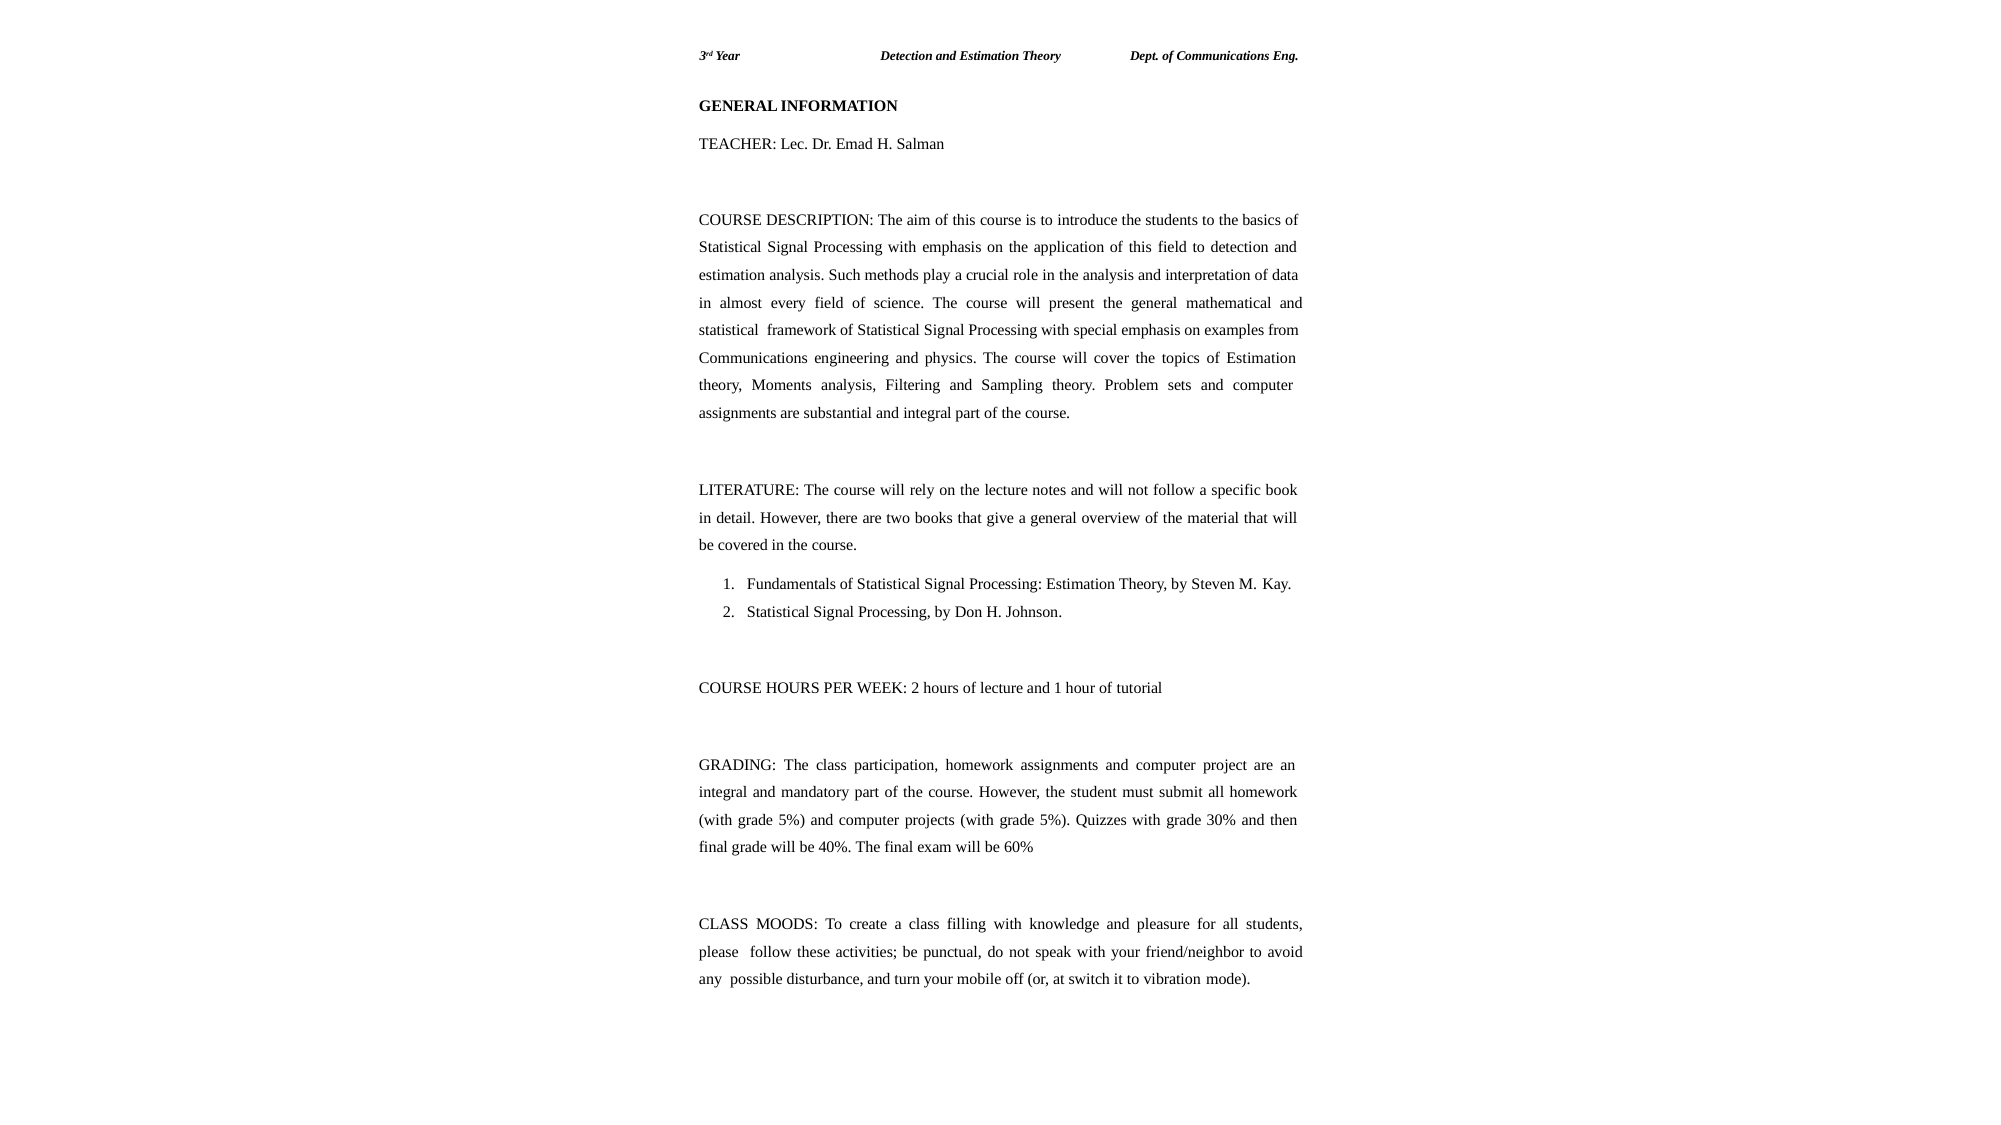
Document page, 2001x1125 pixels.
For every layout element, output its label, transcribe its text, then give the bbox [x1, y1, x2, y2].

text_box Detection and Estimation Theory [878, 45, 1065, 63]
text_box GENERAL INFORMATION TEACHER: Lec. Dr. Emad H. Salman [697, 93, 949, 154]
text_box 3rd Year [698, 45, 745, 63]
text_box COURSE DESCRIPTION: The aim of this course is to introduce the students to the basics of Statistical Signal Processing with emphasis on the application of this field to detection and estimation analysis. Such methods play a crucial role in the analysis and interpretation of data in almost every field of science. The course will present the general mathematical and statistical framework of Statistical Signal Processing with special emphasis on examples from Communications engineering and physics. The course will cover the topics of Estimation theory, Moments analysis, Filtering and Sampling theory. Problem sets and computer assignments are substantial and integral part of the course. [697, 199, 1303, 422]
text_box LITERATURE: The course will rely on the lecture notes and will not follow a specific book in detail. However, there are two books that give a general overview of the material that will be covered in the course. Fundamentals of Statistical Signal Processing: Estimation Theory, by Steven M. Kay. Statistical Signal Processing, by Don H. Johnson. [697, 469, 1303, 621]
text_box GRADING: The class participation, homework assignments and computer project are an integral and mandatory part of the course. However, the student must submit all homework (with grade 5%) and computer projects (with grade 5%). Quizzes with grade 30% and then final grade will be 40%. The final exam will be 60% [697, 744, 1304, 856]
text_box CLASS MOODS: To create a class filling with knowledge and pleasure for all students, please follow these activities; be punctual, do not speak with your friend/neighbor to avoid any possible disturbance, and turn your mobile off (or, at switch it to vibration mode). [697, 904, 1304, 988]
text_box COURSE HOURS PER WEEK: 2 hours of lecture and 1 hour of tutorial [697, 676, 1167, 697]
text_box Dept. of Communications Eng. [1128, 45, 1302, 63]
